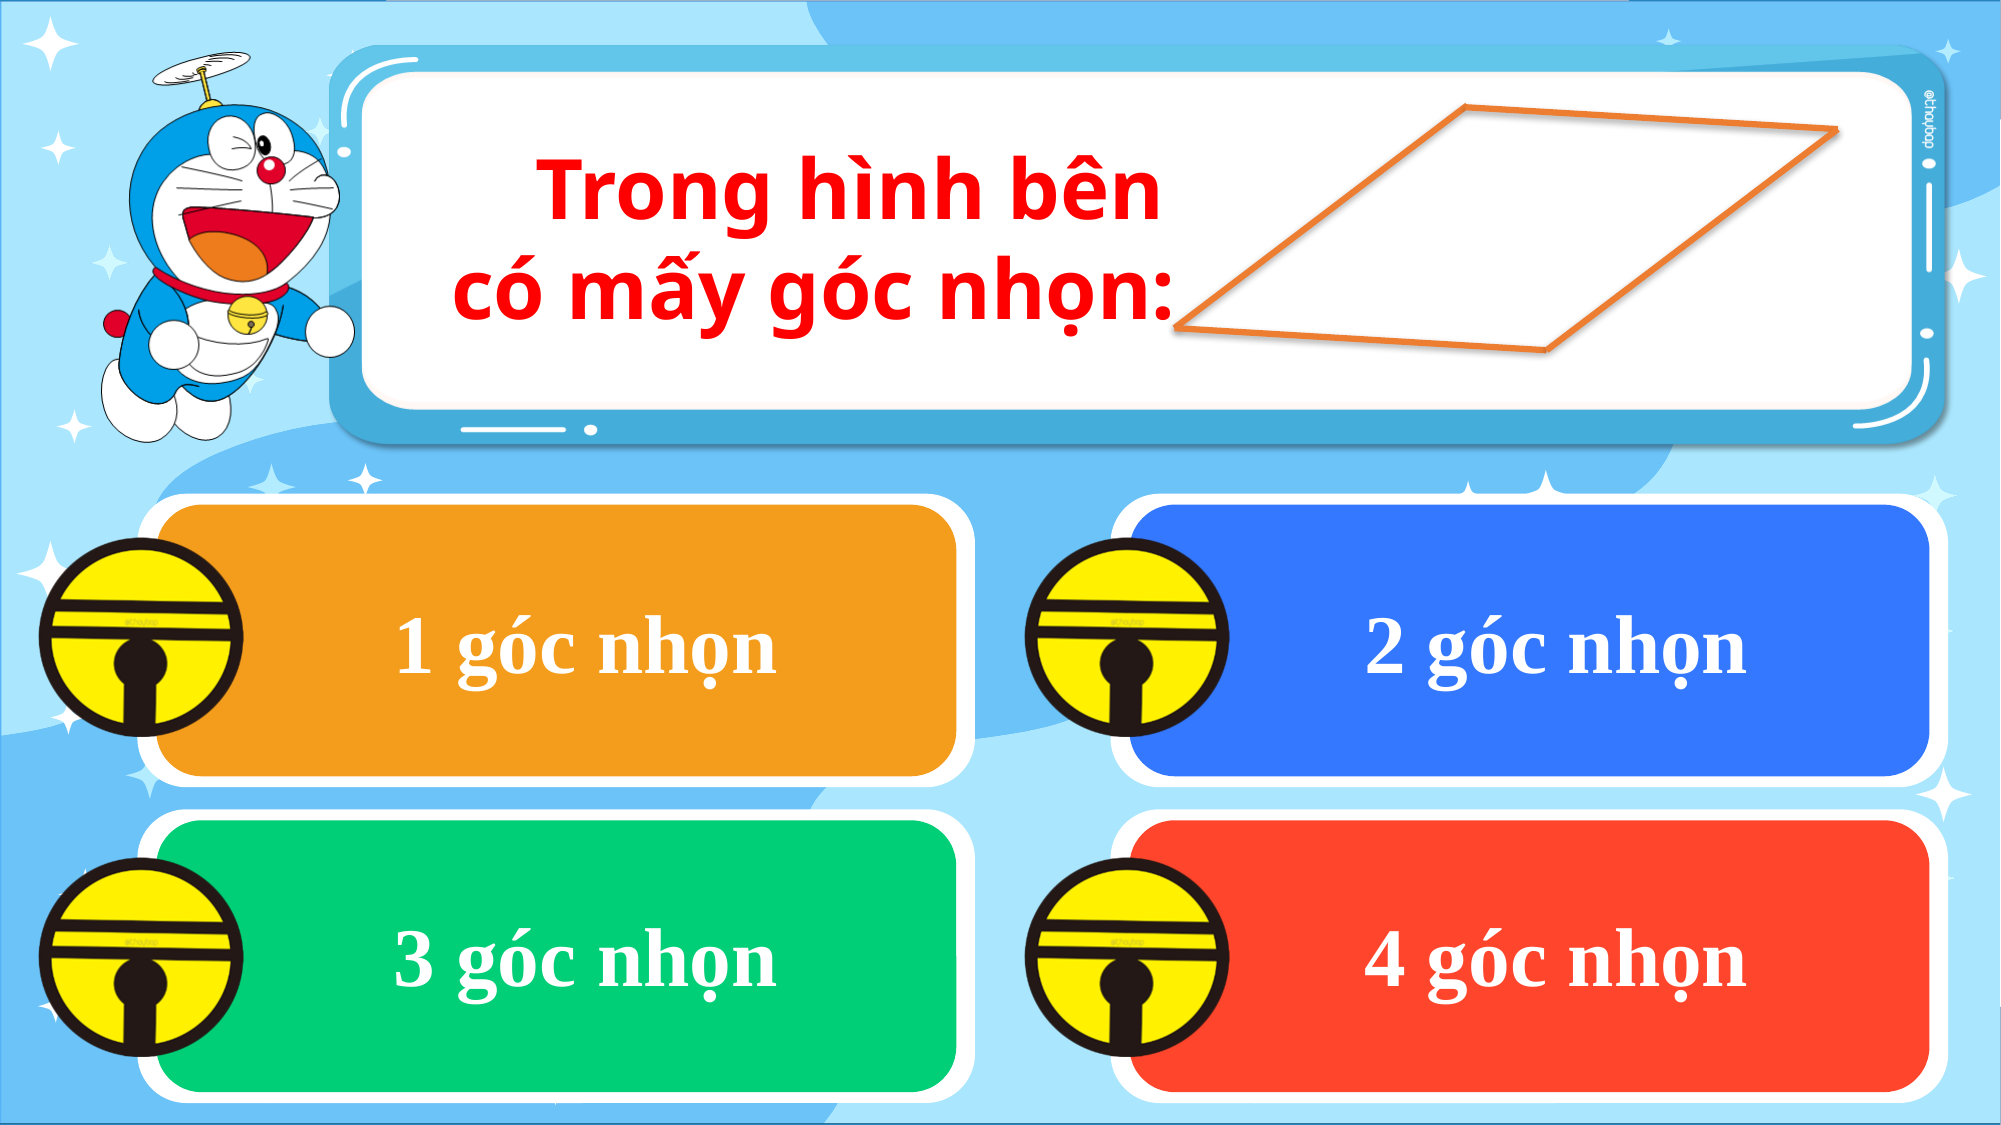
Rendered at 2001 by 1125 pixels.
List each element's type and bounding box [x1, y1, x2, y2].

text_box [137, 809, 976, 1104]
text_box [325, 40, 1960, 460]
text_box [1110, 493, 1949, 788]
text_box [137, 493, 976, 788]
text_box [1110, 809, 1949, 1104]
picture [0, 0, 2000, 1125]
text_box [1174, 105, 1838, 351]
